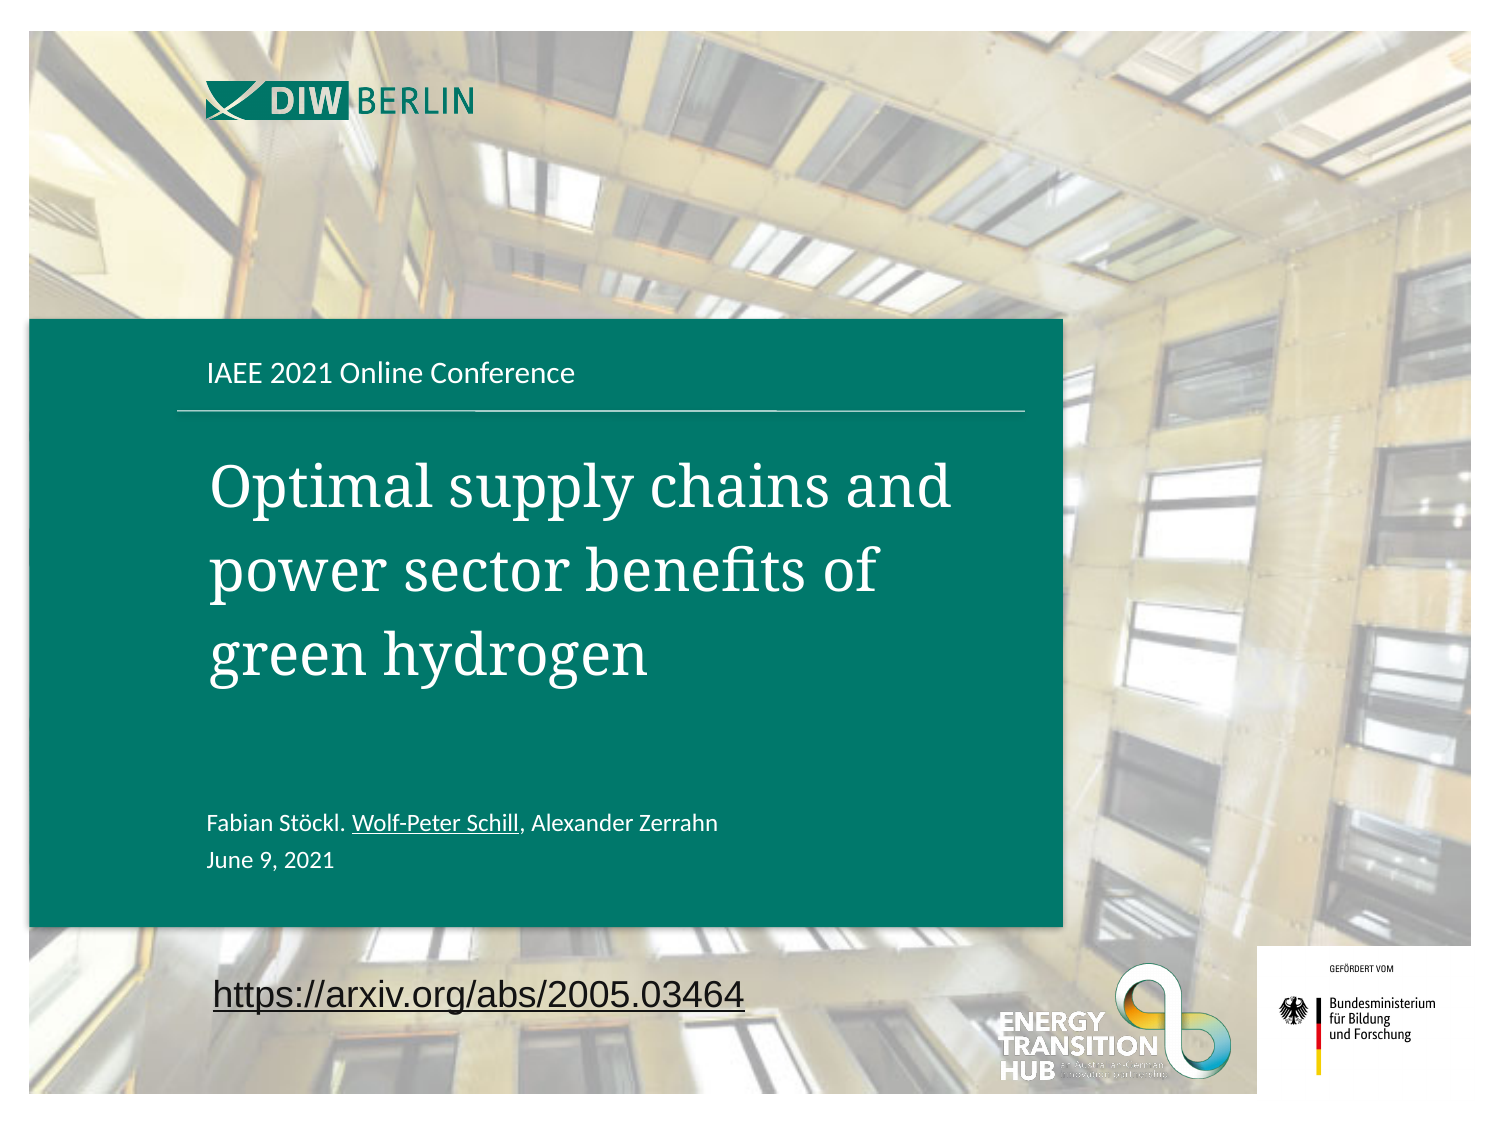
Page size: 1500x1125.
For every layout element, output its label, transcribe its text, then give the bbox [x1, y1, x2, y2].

list June 9, 2021 [206, 837, 1026, 876]
title IAEE 2021 Online Conference [206, 352, 1026, 390]
list Fabian Stöckl. Wolf-Peter Schill, Alexander Zerrahn [206, 800, 1026, 837]
text_box https://arxiv.org/abs/2005.03464 [197, 962, 771, 1023]
picture [29, 31, 1475, 1101]
list Optimal supply chains and power sector benefits of green hydrogen [209, 434, 1029, 776]
